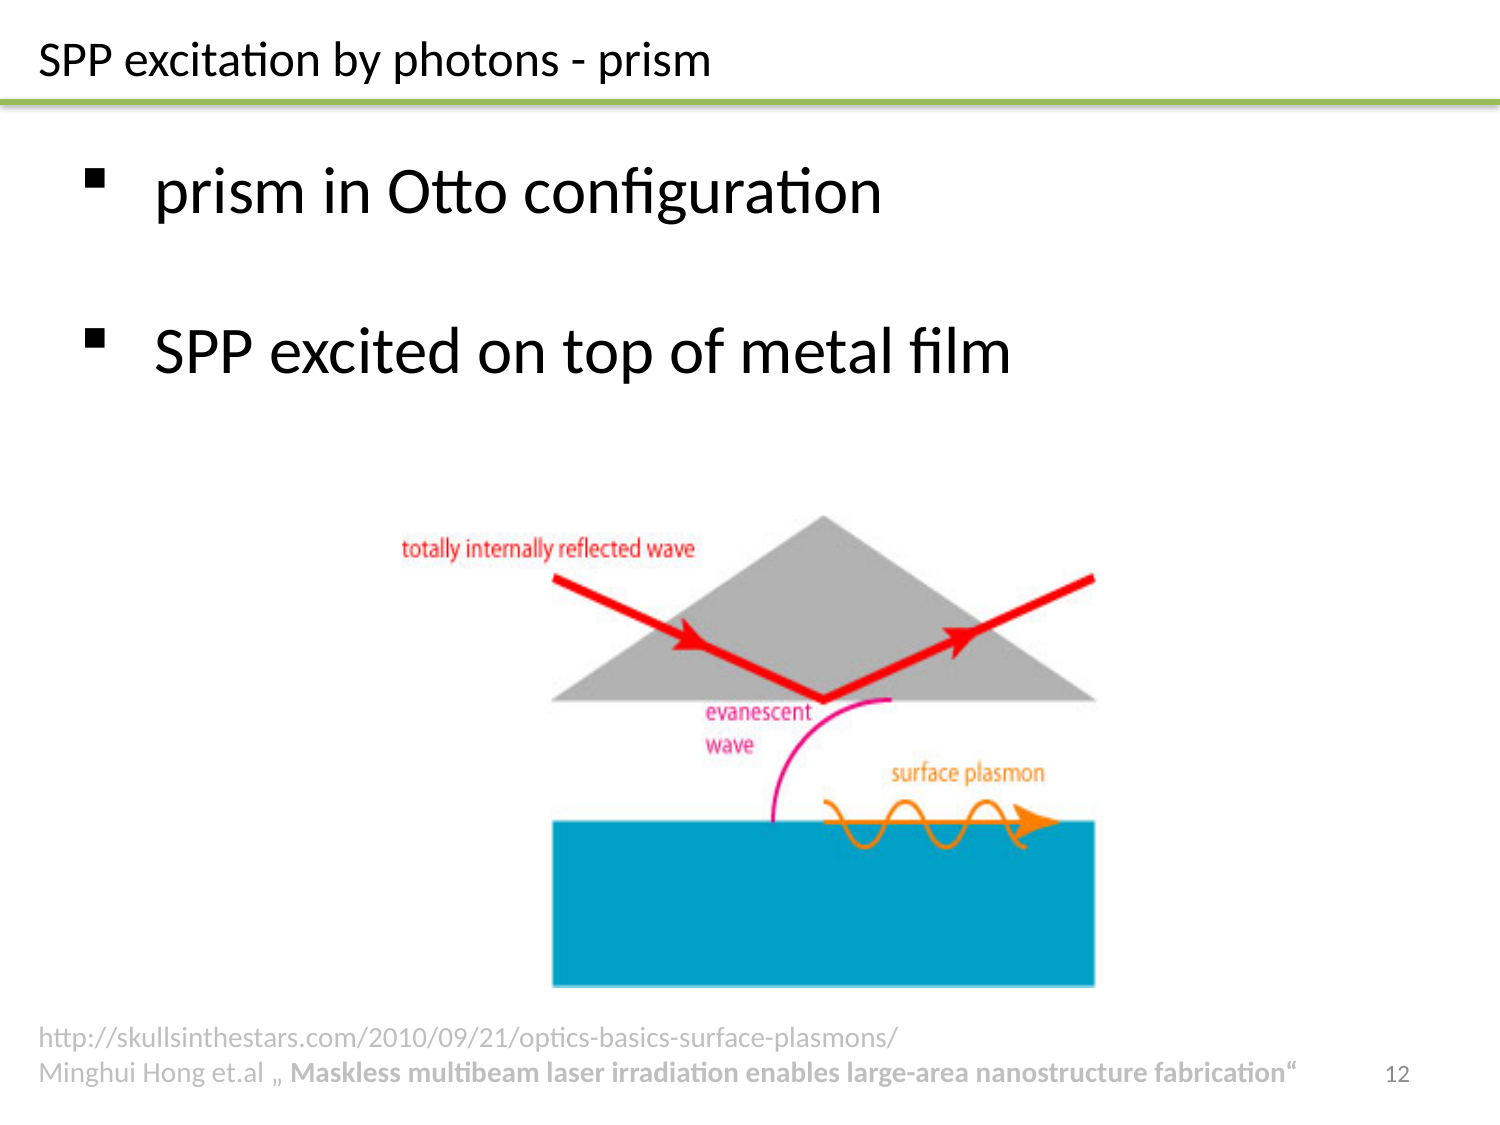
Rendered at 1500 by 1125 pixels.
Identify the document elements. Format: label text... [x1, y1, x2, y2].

picture [402, 514, 1098, 988]
text_box SPP excitation by photons - prism [23, 19, 1270, 94]
text_box prism in Otto configuration SPP excited on top of metal film [64, 139, 1419, 395]
slide_number 12 [1074, 1042, 1425, 1103]
text_box http://skullsinthestars.com/2010/09/21/optics-basics-surface-plasmons/ Minghui Hong et.al „ Maskless multibeam laser irradiation enables large-area nanostructure fabrication“ [23, 1011, 1317, 1096]
